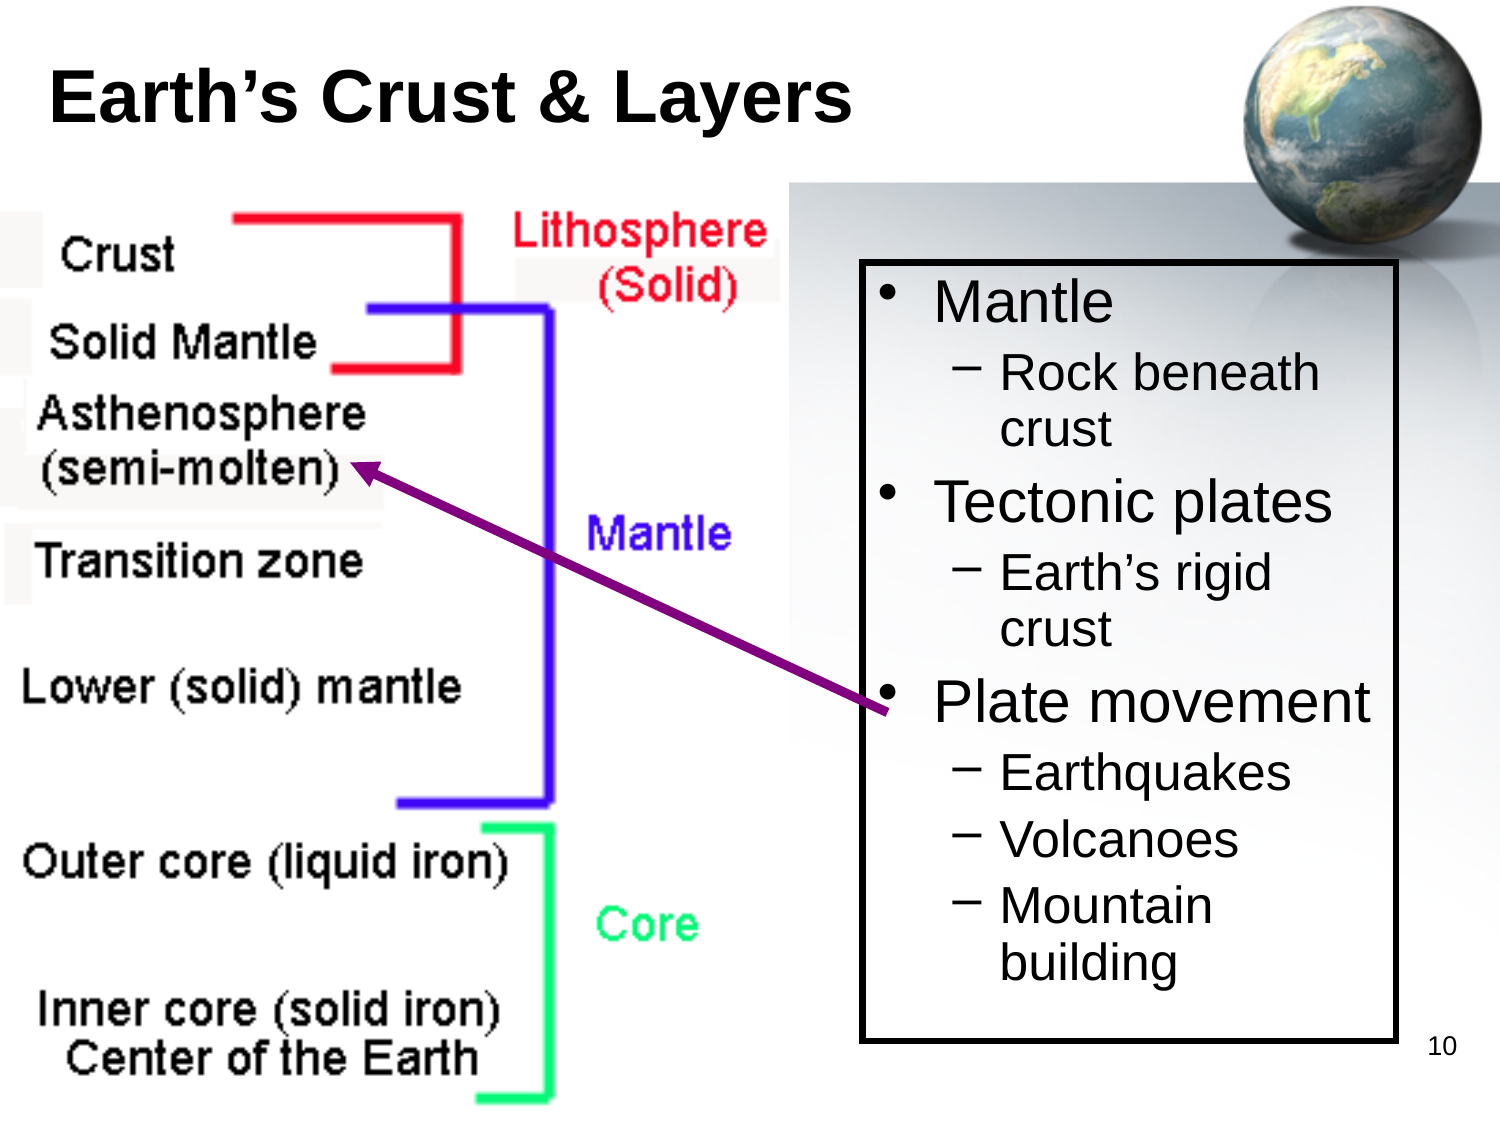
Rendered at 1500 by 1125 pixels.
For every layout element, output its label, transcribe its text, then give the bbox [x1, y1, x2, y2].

slide_number 10 [1159, 1020, 1473, 1096]
list Mantle Rock beneath crust Tectonic plates Earth’s rigid crust Plate movement Earthquakes Volcanoes Mountain building [862, 262, 1396, 1042]
picture [0, 0, 1500, 1125]
title Earth’s Crust & Layers [33, 22, 1239, 162]
